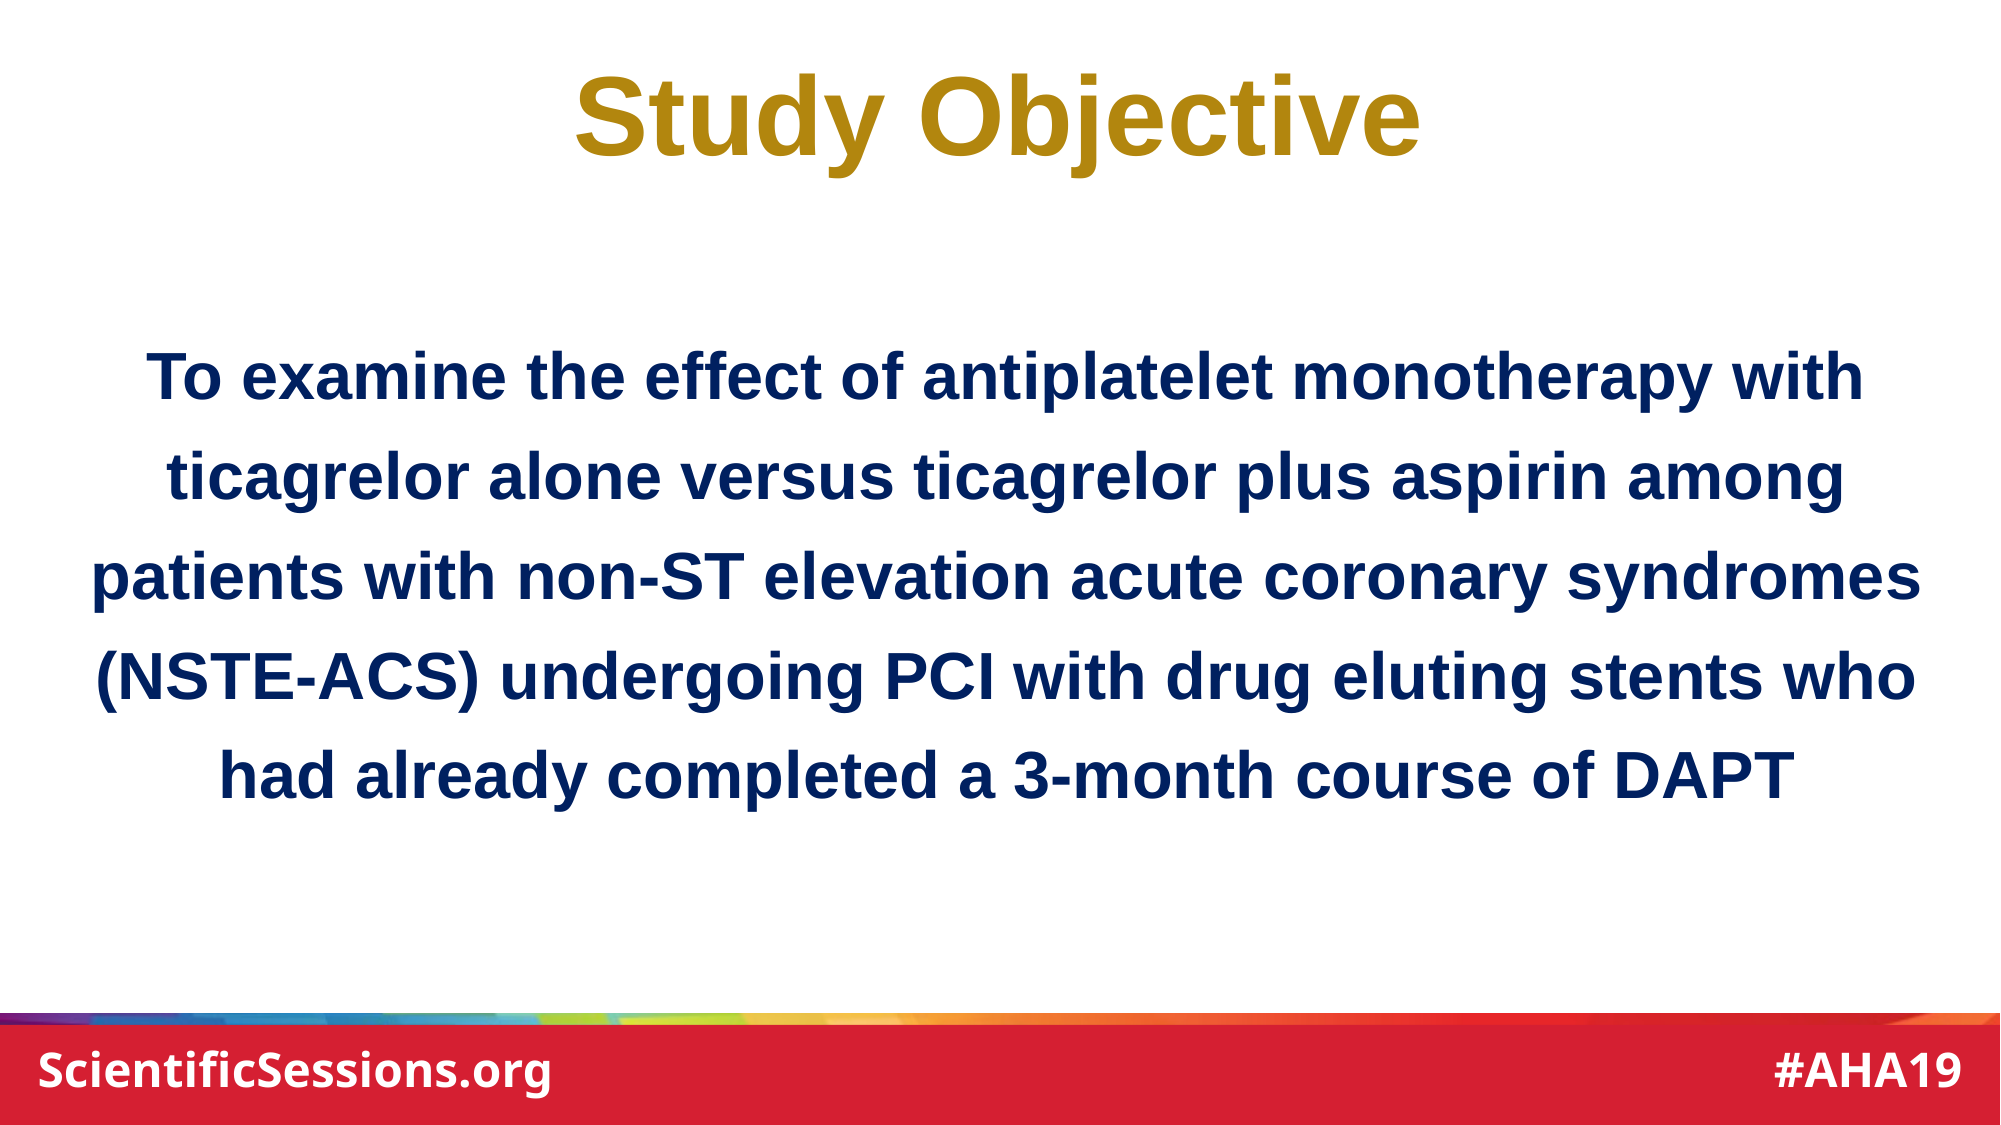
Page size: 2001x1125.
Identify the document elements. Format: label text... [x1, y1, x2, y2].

text_box Study Objective [0, 35, 1999, 185]
text_box #AHA19 [1266, 1052, 1978, 1105]
picture [0, 1012, 2000, 1026]
text_box To examine the effect of antiplatelet monotherapy with ticagrelor alone versus ticagrelor plus aspirin among patients with non-ST elevation acute coronary syndromes (NSTE-ACS) undergoing PCI with drug eluting stents who had already completed a 3-month course of DAPT [59, 312, 1941, 813]
text_box ScientificSessions.org [22, 1052, 734, 1105]
text_box [0, 1026, 2000, 1125]
